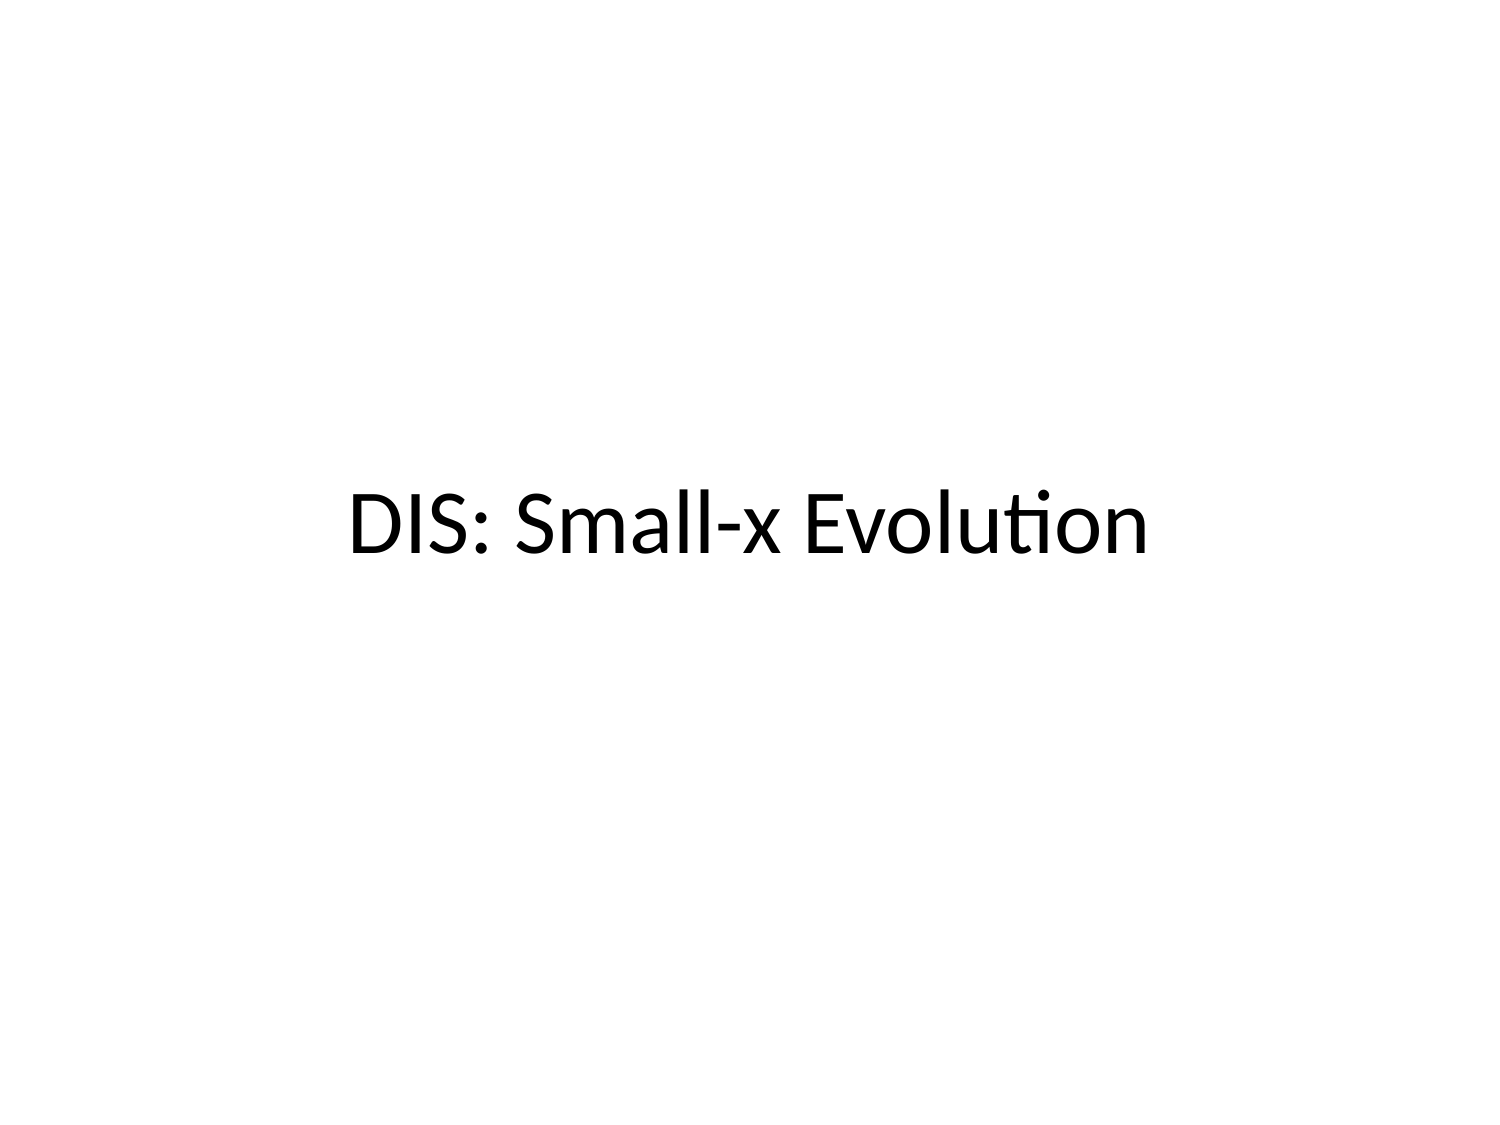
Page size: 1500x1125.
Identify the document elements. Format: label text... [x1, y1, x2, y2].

title DIS: Small-x Evolution [75, 423, 1425, 611]
